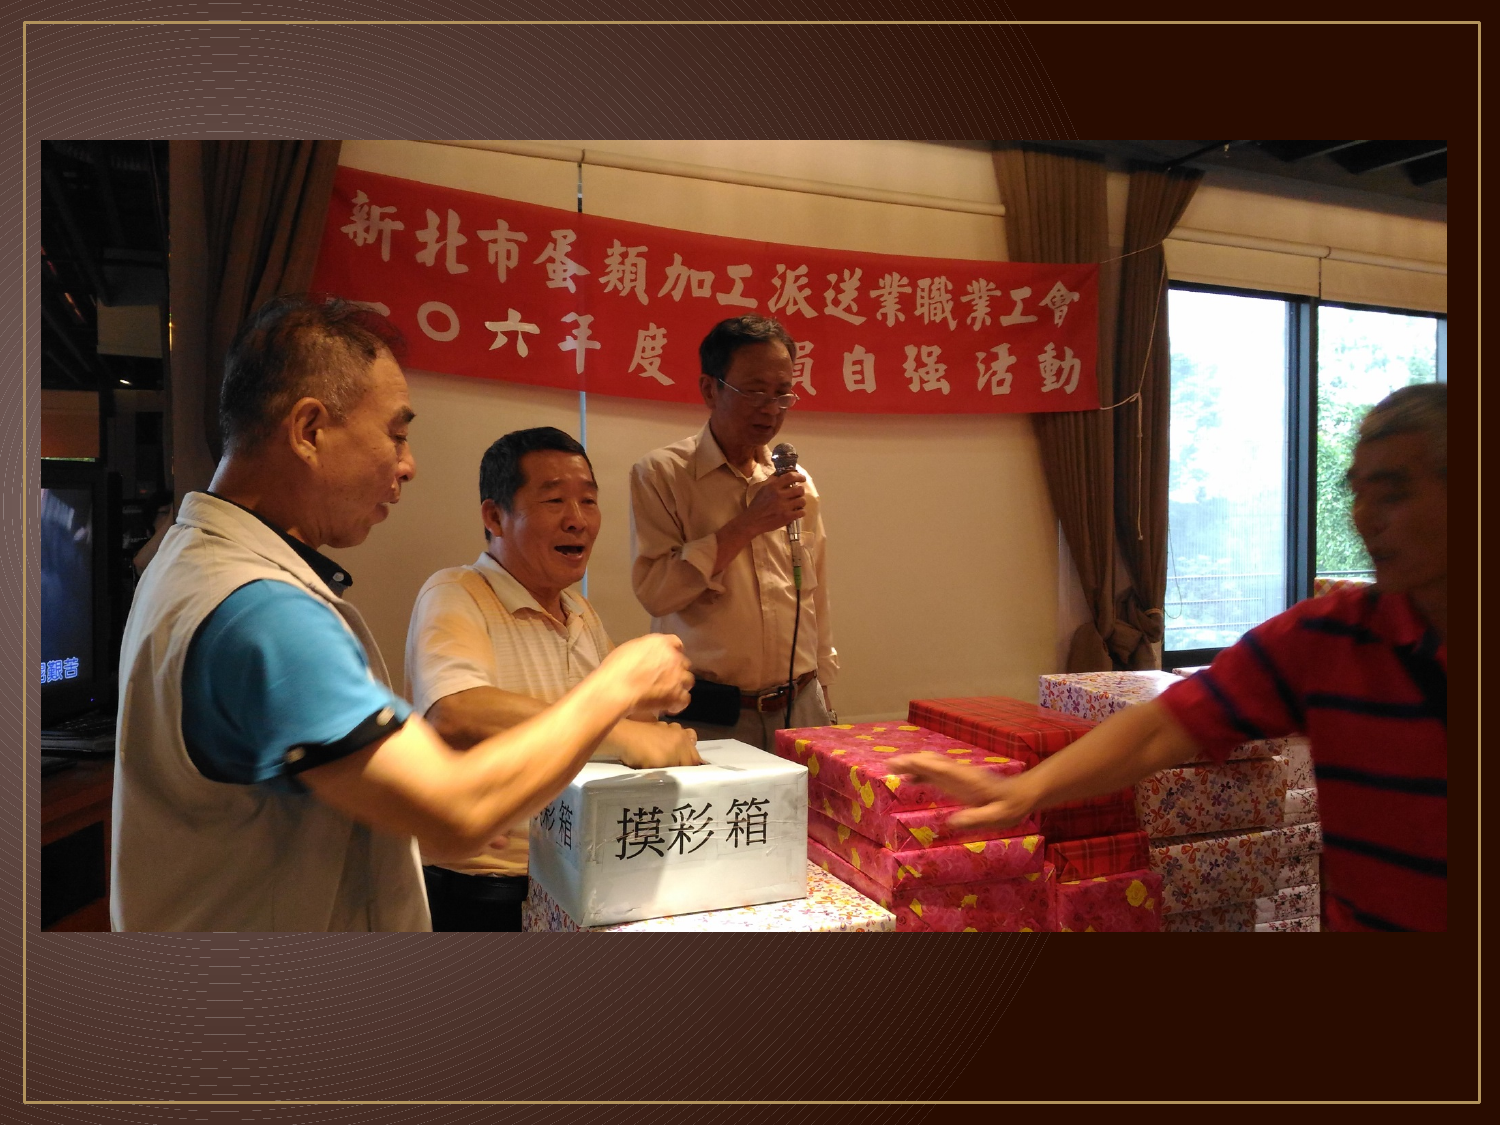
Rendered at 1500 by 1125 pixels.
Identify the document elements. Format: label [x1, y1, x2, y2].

picture [41, 140, 1448, 932]
